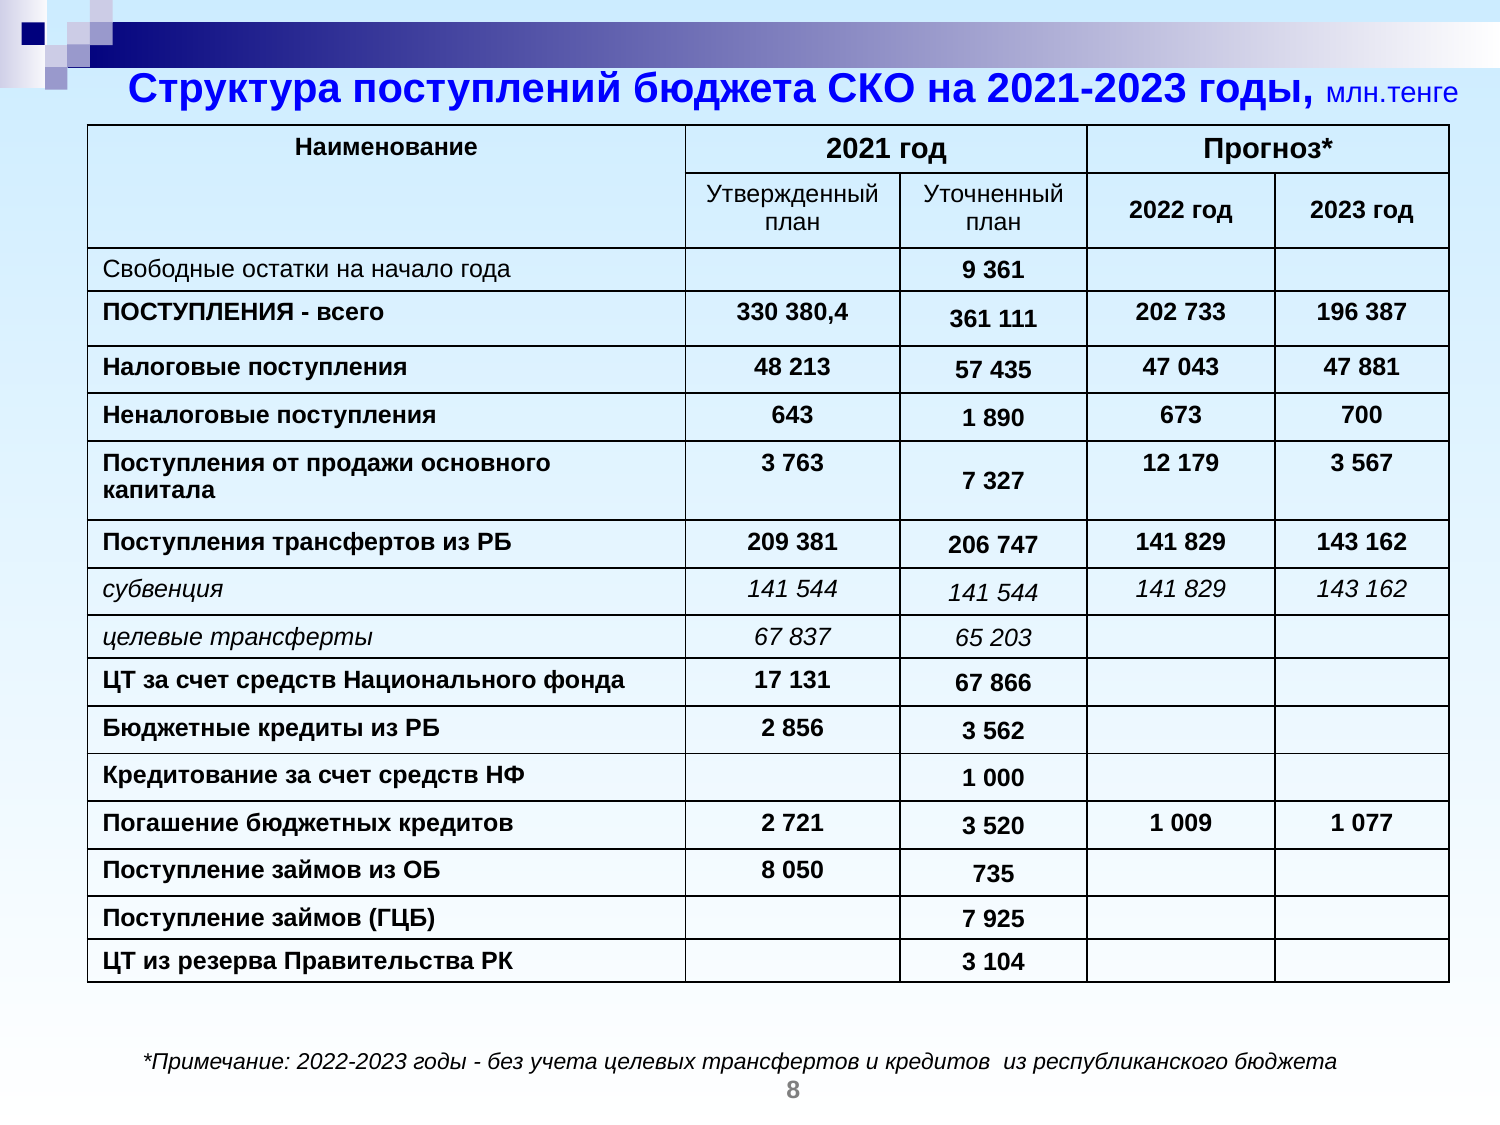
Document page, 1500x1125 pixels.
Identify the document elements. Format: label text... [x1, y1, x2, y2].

table_cell [1276, 616, 1448, 657]
table_cell 202 733 [1088, 292, 1274, 345]
table_cell 3 104 [901, 940, 1086, 981]
text_box 8 [643, 1070, 944, 1107]
table_cell 67 866 [901, 659, 1086, 705]
table_cell [1276, 249, 1448, 290]
table_header Прогноз* [1088, 126, 1448, 172]
table_cell [686, 249, 899, 290]
table_cell [686, 940, 899, 981]
table_cell [1276, 940, 1448, 981]
table_cell 206 747 [901, 521, 1086, 567]
table_cell 143 162 [1276, 569, 1448, 614]
table_cell Уточненный план [901, 174, 1086, 247]
title Структура поступлений бюджета СКО на 2021-2023 годы, млн.тенге [112, 37, 1475, 125]
table_cell 209 381 [686, 521, 899, 567]
table_cell 9 361 [901, 249, 1086, 290]
table_cell 8 050 [686, 850, 899, 895]
table_cell 67 837 [686, 616, 899, 657]
table_cell 643 [686, 394, 899, 440]
table_cell Неналоговые поступления [88, 394, 685, 440]
table_cell 47 881 [1276, 347, 1448, 392]
table_cell 141 829 [1088, 521, 1274, 567]
table_cell [1088, 754, 1274, 800]
table_cell [1276, 754, 1448, 800]
table_cell [1088, 707, 1274, 753]
table_cell 47 043 [1088, 347, 1274, 392]
table_header Наименование [88, 126, 685, 247]
table_cell 196 387 [1276, 292, 1448, 345]
table_cell 1 009 [1088, 802, 1274, 848]
table_header 2021 год [686, 126, 1086, 172]
table_cell [1088, 616, 1274, 657]
table_cell 65 203 [901, 616, 1086, 657]
table_cell целевые трансферты [88, 616, 685, 657]
table_cell [686, 754, 899, 800]
table_cell 3 520 [901, 802, 1086, 848]
table_cell 143 162 [1276, 521, 1448, 567]
table_cell Свободные остатки на начало года [88, 249, 685, 290]
table_cell Поступление займов из ОБ [88, 850, 685, 895]
table_cell [1088, 940, 1274, 981]
table_cell 2023 год [1276, 174, 1448, 247]
table_cell [1276, 850, 1448, 895]
table_cell ЦТ за счет средств Национального фонда [88, 659, 685, 705]
table_cell субвенция [88, 569, 685, 614]
table_cell Бюджетные кредиты из РБ [88, 707, 685, 753]
table_cell Поступление займов (ГЦБ) [88, 897, 685, 938]
table_cell 17 131 [686, 659, 899, 705]
table_cell Налоговые поступления [88, 347, 685, 392]
table_cell 2 721 [686, 802, 899, 848]
table_cell 7 327 [901, 442, 1086, 519]
table_cell 330 380,4 [686, 292, 899, 345]
table_cell 48 213 [686, 347, 899, 392]
table_cell 1 077 [1276, 802, 1448, 848]
table_cell 7 925 [901, 897, 1086, 938]
table_cell Погашение бюджетных кредитов [88, 802, 685, 848]
table_cell 700 [1276, 394, 1448, 440]
table_cell Кредитование за счет средств НФ [88, 754, 685, 800]
table_cell [1276, 897, 1448, 938]
table_cell 3 763 [686, 442, 899, 519]
table_cell 2 856 [686, 707, 899, 753]
table_cell Поступления трансфертов из РБ [88, 521, 685, 567]
table_cell [1276, 659, 1448, 705]
table_cell 12 179 [1088, 442, 1274, 519]
table_cell Поступления от продажи основного капитала [88, 442, 685, 519]
table_cell 2022 год [1088, 174, 1274, 247]
table_cell 3 567 [1276, 442, 1448, 519]
table_cell 141 544 [686, 569, 899, 614]
table_cell [686, 897, 899, 938]
table_cell 673 [1088, 394, 1274, 440]
table_cell Утвержденный план [686, 174, 899, 247]
table_cell [1088, 249, 1274, 290]
table_cell [1276, 707, 1448, 753]
table_cell 1 890 [901, 394, 1086, 440]
table_cell ЦТ из резерва Правительства РК [88, 940, 685, 981]
text_box *Примечание: 2022-2023 годы - без учета целевых трансфертов и кредитов из республиканского бюджета [142, 1046, 1395, 1075]
table_cell 1 000 [901, 754, 1086, 800]
table_cell 57 435 [901, 347, 1086, 392]
table_cell [1088, 659, 1274, 705]
table_cell ПОСТУПЛЕНИЯ - всего [88, 292, 685, 345]
table_cell [1088, 850, 1274, 895]
table_cell 141 829 [1088, 569, 1274, 614]
table_cell 361 111 [901, 292, 1086, 345]
table_cell 141 544 [901, 569, 1086, 614]
table_cell 735 [901, 850, 1086, 895]
table_cell 3 562 [901, 707, 1086, 753]
table_cell [1088, 897, 1274, 938]
